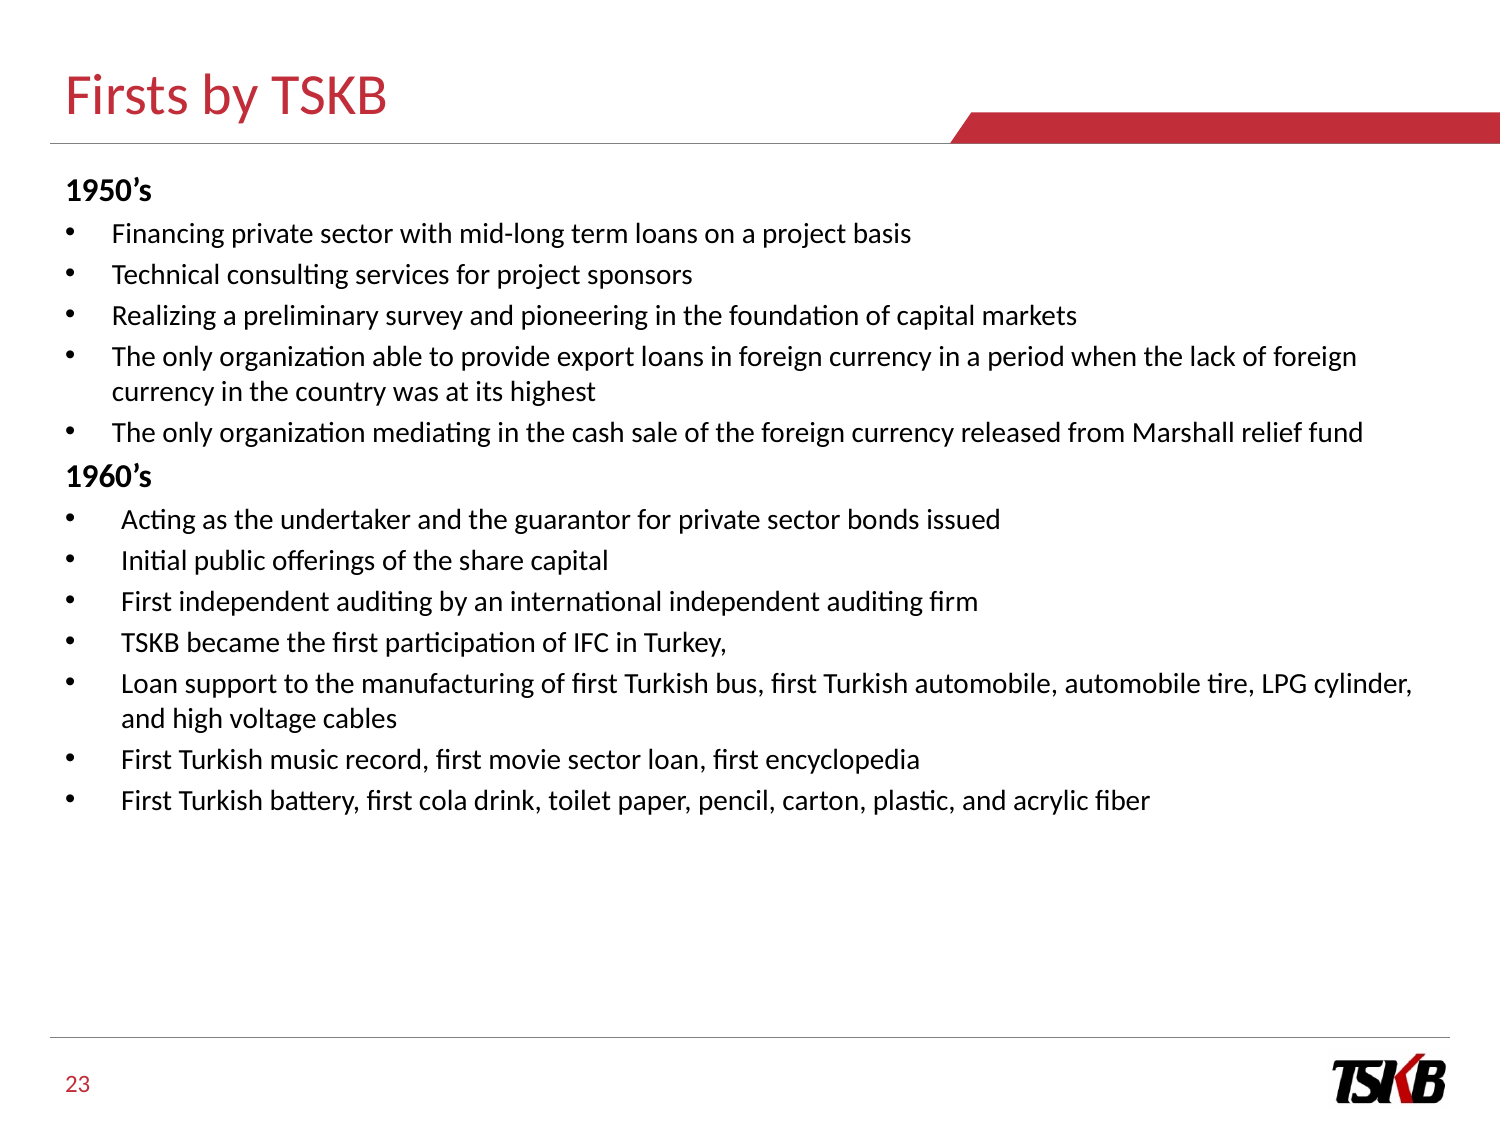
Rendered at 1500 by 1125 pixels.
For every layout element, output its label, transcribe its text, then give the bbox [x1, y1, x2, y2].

title Firsts by TSKB [50, 37, 903, 145]
picture [1327, 1049, 1450, 1108]
slide_number 23 [50, 1052, 400, 1113]
list 1950’s Financing private sector with mid-long term loans on a project basis Technical consulting services for project sponsors Realizing a preliminary survey and pioneering in the foundation of capital markets The only organization able to provide export loans in foreign currency in a period when the lack of foreign currency in the country was at its highest The only organization mediating in the cash sale of the foreign currency released from Marshall relief fund 1960’s Acting as the undertaker and the guarantor for private sector bonds issued Initial public offerings of the share capital First independent auditing by an international independent auditing firm TSKB became the first participation of IFC in Turkey, Loan support to the manufacturing of first Turkish bus, first Turkish automobile, automobile tire, LPG cylinder, and high voltage cables First Turkish music record, first movie sector loan, first encyclopedia First Turkish battery, first cola drink, toilet paper, pencil, carton, plastic, and acrylic fiber [50, 160, 1450, 979]
